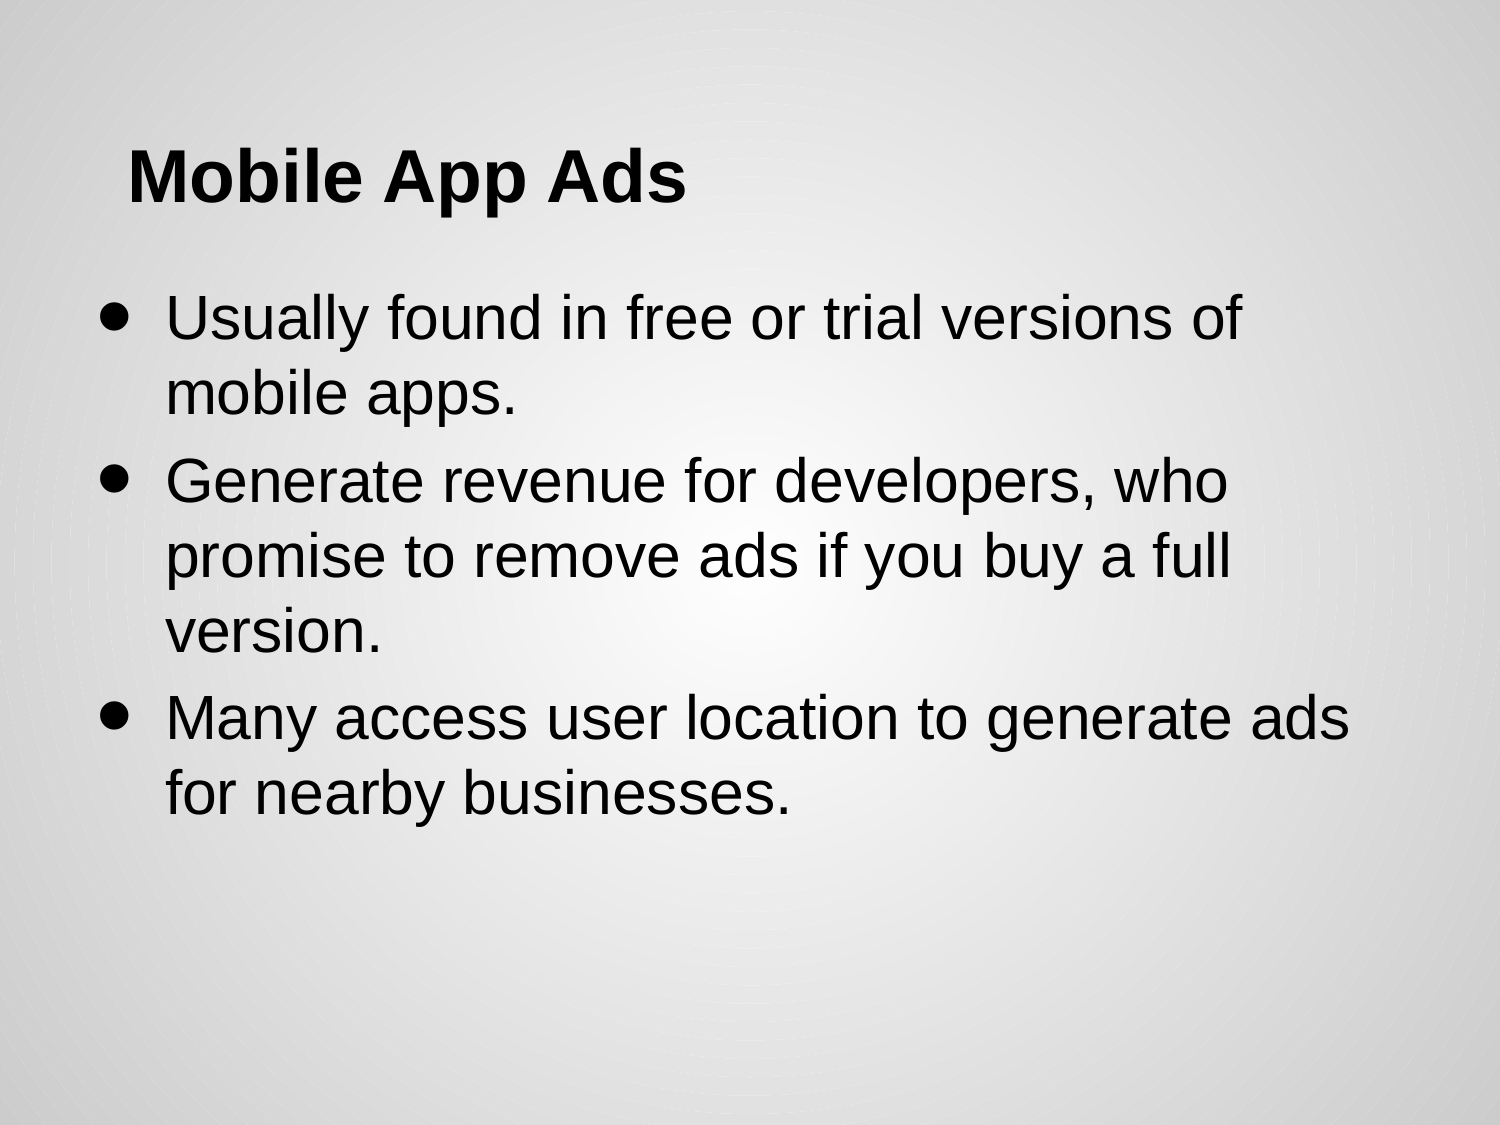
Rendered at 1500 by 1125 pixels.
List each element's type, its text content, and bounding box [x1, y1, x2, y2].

list Usually found in free or trial versions of mobile apps. Generate revenue for developers, who promise to remove ads if you buy a full version. Many access user location to generate ads for nearby businesses. [75, 262, 1425, 931]
title Mobile App Ads [75, 14, 1425, 233]
